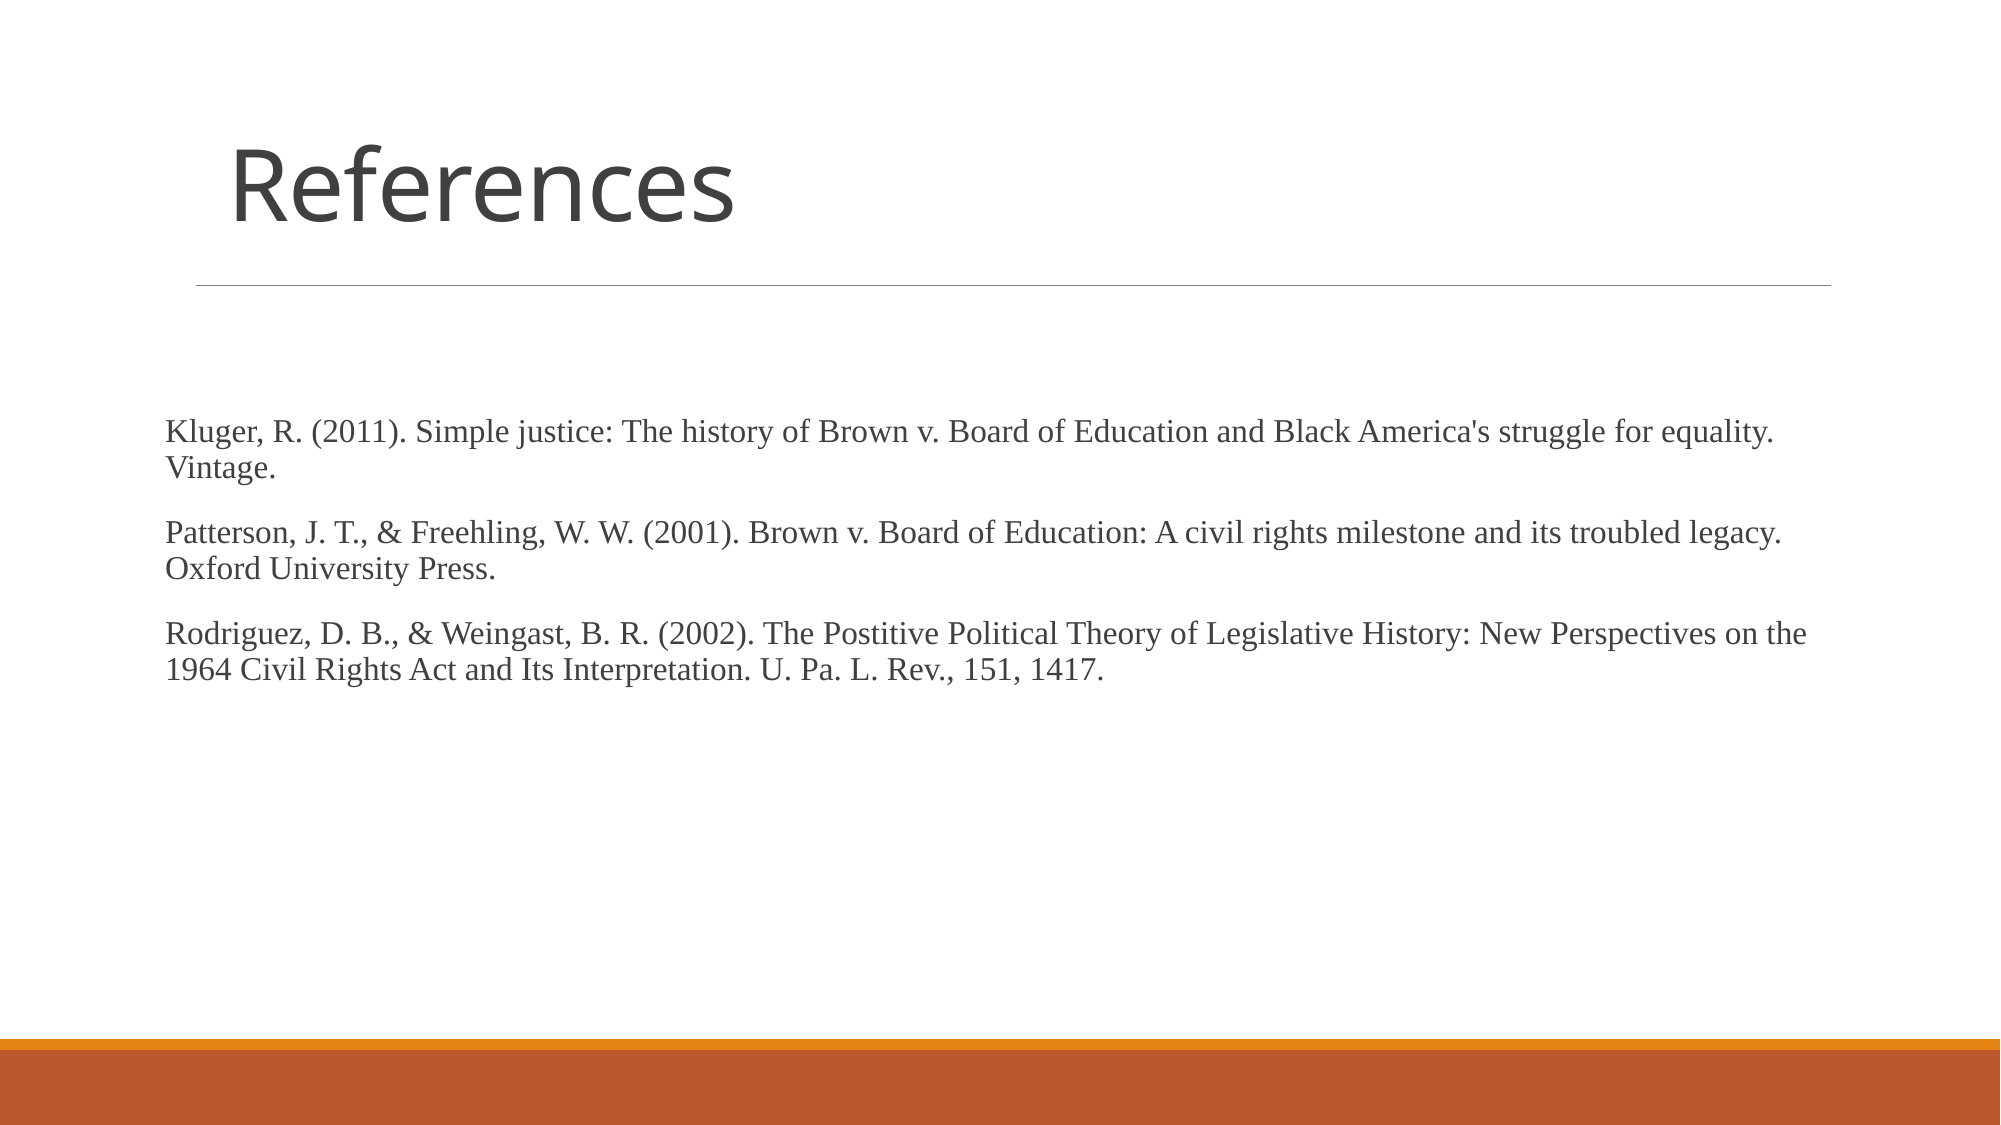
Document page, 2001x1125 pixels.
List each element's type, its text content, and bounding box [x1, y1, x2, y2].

title References [212, 119, 1788, 250]
list Kluger, R. (2011). Simple justice: The history of Brown v. Board of Education and Black America's struggle for equality. Vintage. Patterson, J. T., & Freehling, W. W. (2001). Brown v. Board of Education: A civil rights milestone and its troubled legacy. Oxford University Press. Rodriguez, D. B., & Weingast, B. R. (2002). The Postitive Political Theory of Legislative History: New Perspectives on the 1964 Civil Rights Act and Its Interpretation. U. Pa. L. Rev., 151, 1417. [150, 406, 1878, 1032]
